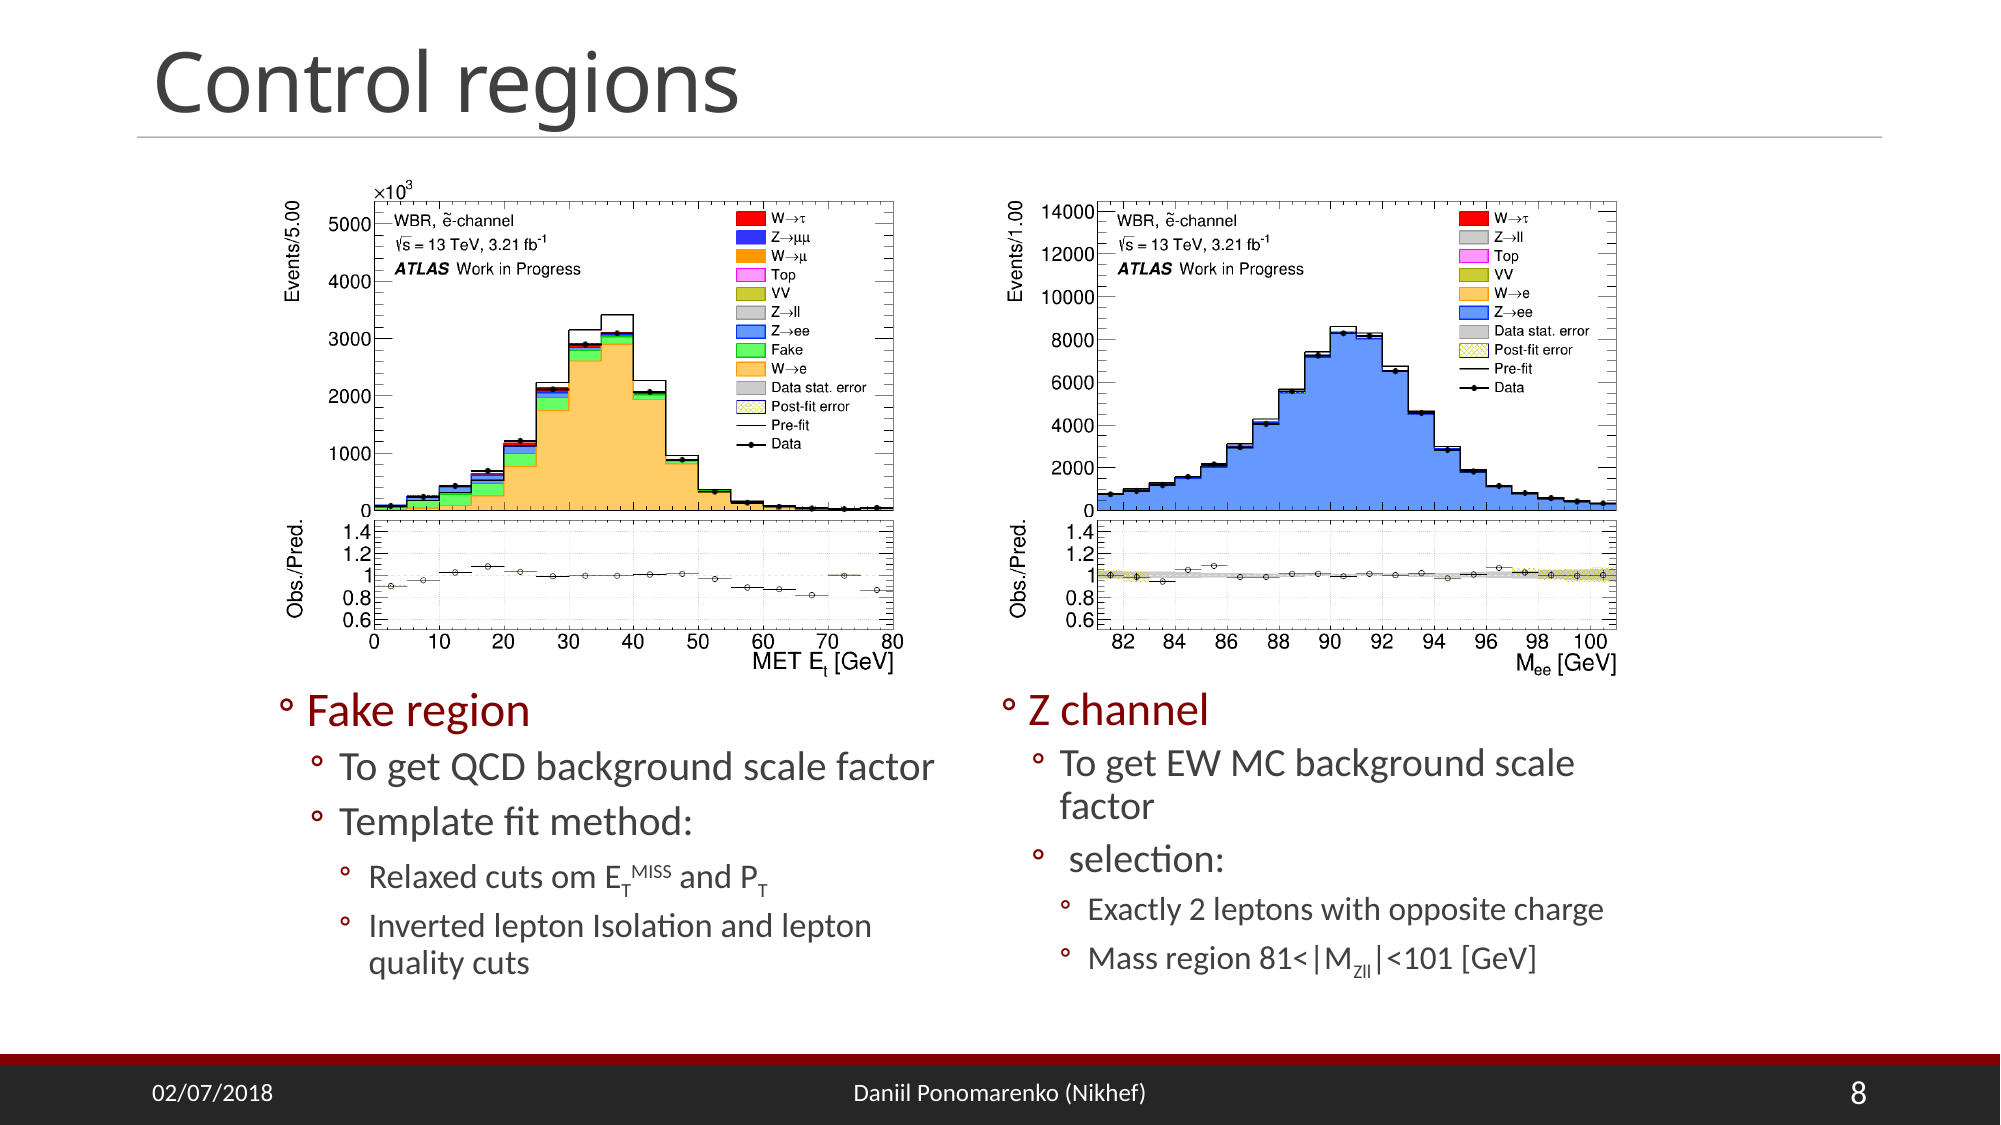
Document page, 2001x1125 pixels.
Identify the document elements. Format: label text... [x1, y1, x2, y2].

picture [999, 175, 1649, 679]
picture [277, 175, 926, 679]
list Fake region To get QCD background scale factor Template fit method: Relaxed cuts om ETMISS and PT Inverted lepton Isolation and lepton quality cuts [277, 677, 967, 991]
slide_number 8 [1666, 1065, 1883, 1119]
footer Daniil Ponomarenko (Nikhef) [477, 1065, 1523, 1119]
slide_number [137, 1065, 477, 1119]
title Control regions [137, 27, 1883, 138]
